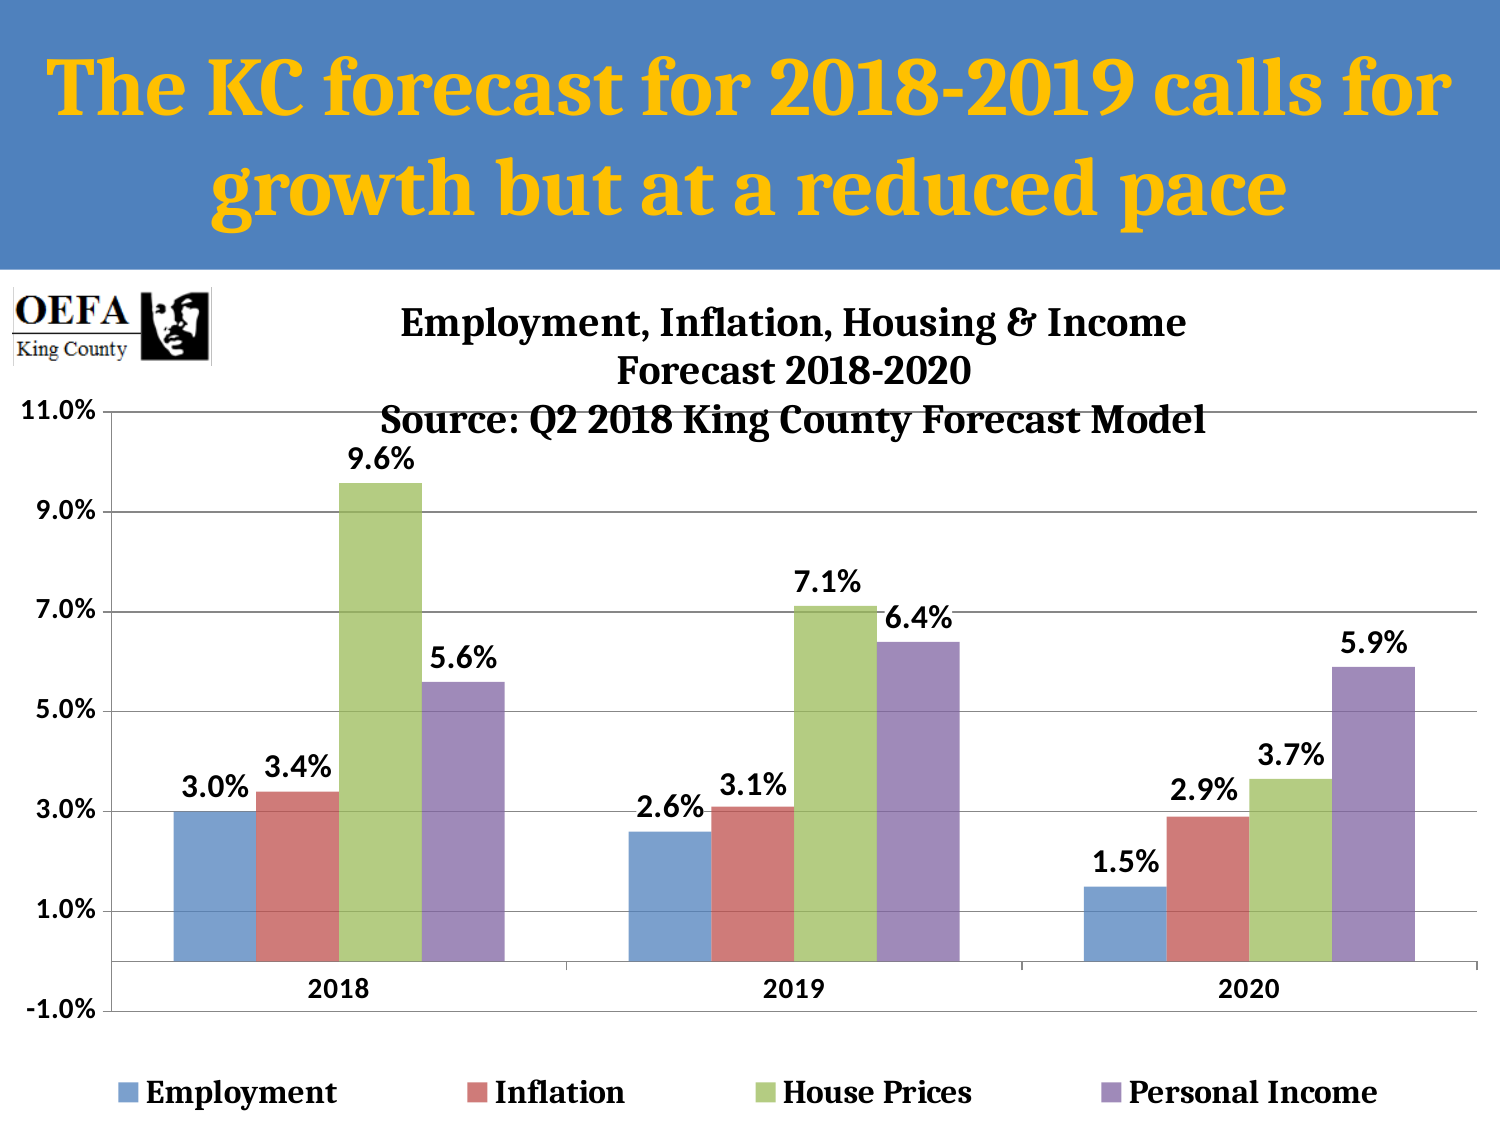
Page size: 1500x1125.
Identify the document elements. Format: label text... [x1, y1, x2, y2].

chart [0, 274, 1500, 1125]
title The KC forecast for 2018-2019 calls for growth but at a reduced pace [0, 0, 1500, 270]
